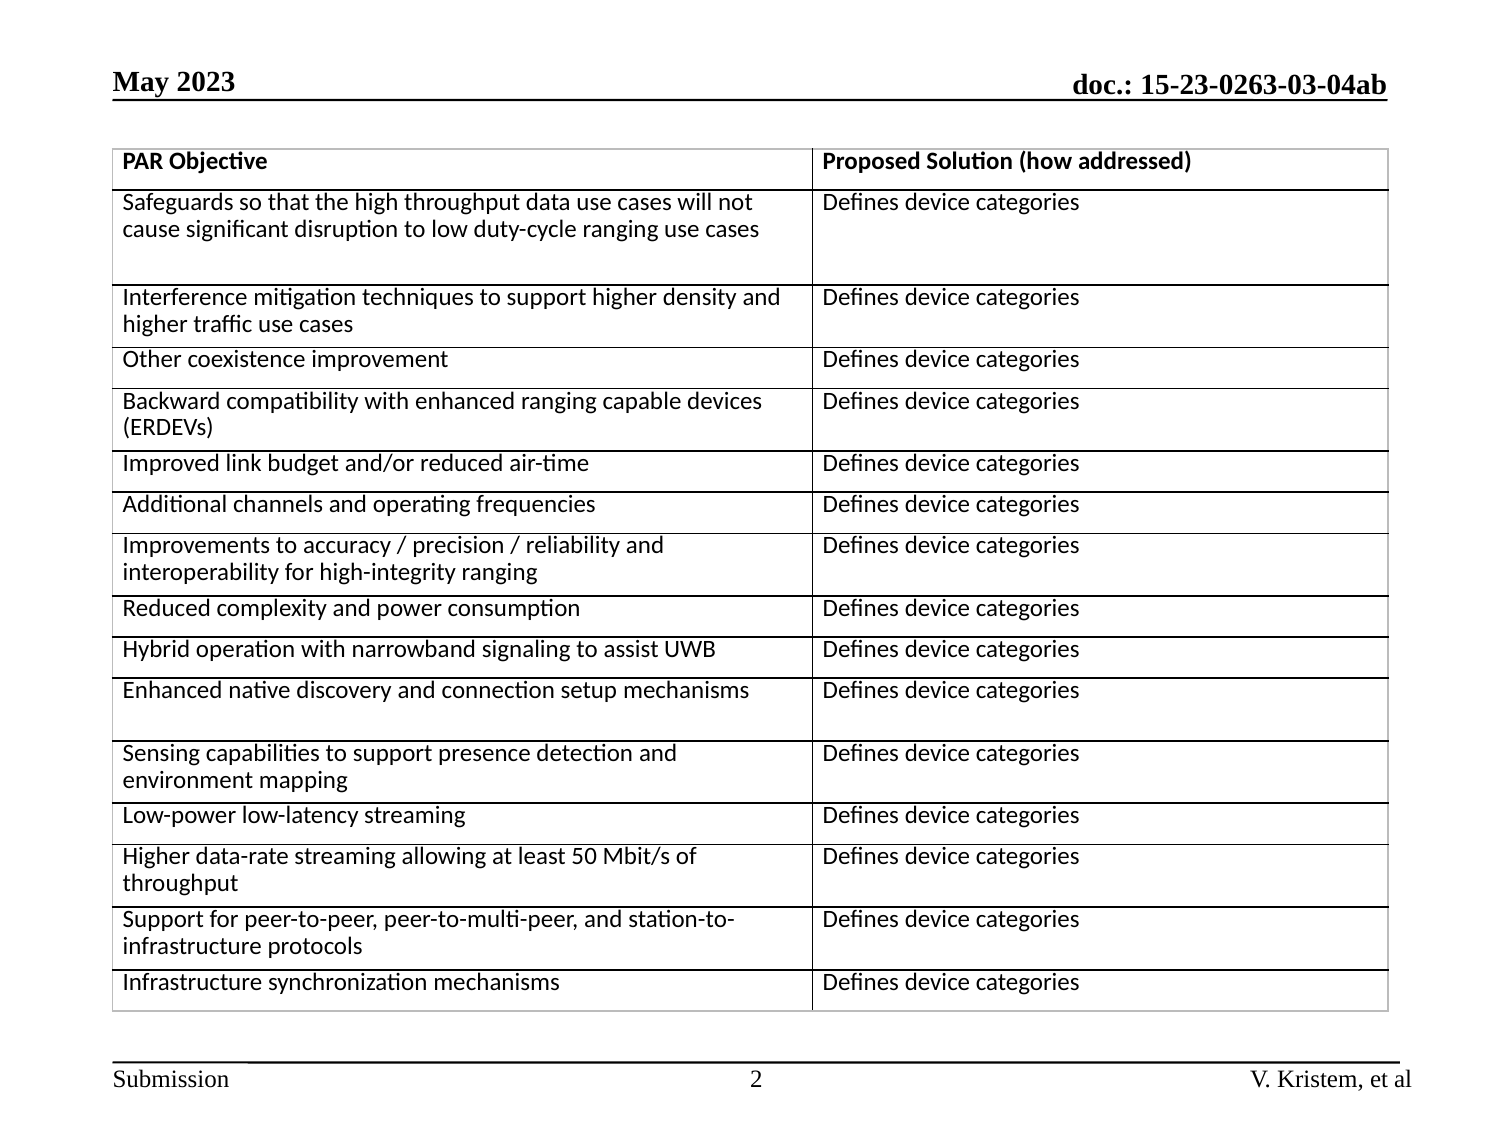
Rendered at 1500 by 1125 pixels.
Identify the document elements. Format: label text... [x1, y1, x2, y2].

text_box doc.: 15-23-0263-03-04ab [949, 64, 1388, 100]
table_cell Backward compatibility with enhanced ranging capable devices (ERDEVs) [113, 389, 812, 450]
table_cell Defines device categories [813, 679, 1387, 740]
table_cell Hybrid operation with narrowband signaling to assist UWB [113, 638, 812, 677]
footer V. Kristem, et al [820, 1062, 1413, 1093]
table_cell Reduced complexity and power consumption [113, 597, 812, 636]
table_cell Defines device categories [813, 534, 1387, 595]
table_cell Safeguards so that the high throughput data use cases will not cause significant disruption to low duty-cycle ranging use cases [113, 191, 812, 284]
table_cell Enhanced native discovery and connection setup mechanisms [113, 679, 812, 740]
table_header Proposed Solution (how addressed) [813, 150, 1387, 189]
table_cell Defines device categories [813, 804, 1387, 844]
table_cell Interference mitigation techniques to support higher density and higher traffic use cases [113, 286, 812, 347]
table_cell Low-power low-latency streaming [113, 804, 812, 844]
table_cell Defines device categories [813, 597, 1387, 636]
table_cell Defines device categories [813, 845, 1387, 906]
table_cell Defines device categories [813, 286, 1387, 347]
table_cell Defines device categories [813, 742, 1387, 802]
table_cell Defines device categories [813, 971, 1387, 1010]
table_cell Defines device categories [813, 348, 1387, 388]
table_cell Infrastructure synchronization mechanisms [113, 971, 812, 1010]
table_cell Other coexistence improvement [113, 348, 812, 388]
table_header PAR Objective [113, 150, 812, 189]
table_cell Defines device categories [813, 493, 1387, 533]
table_cell Defines device categories [813, 638, 1387, 677]
table_cell Additional channels and operating frequencies [113, 493, 812, 533]
table_cell Defines device categories [813, 389, 1387, 450]
table_cell Sensing capabilities to support presence detection and environment mapping [113, 742, 812, 802]
table_cell Defines device categories [813, 908, 1387, 969]
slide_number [112, 62, 375, 98]
table_cell Improved link budget and/or reduced air-time [113, 452, 812, 491]
table_cell Support for peer-to-peer, peer-to-multi-peer, and station-to-infrastructure protocols [113, 908, 812, 969]
table_cell Improvements to accuracy / precision / reliability and interoperability for high-integrity ranging [113, 534, 812, 595]
table_cell Defines device categories [813, 191, 1387, 284]
slide_number 2 [749, 1062, 763, 1093]
table_cell Defines device categories [813, 452, 1387, 491]
table_cell Higher data-rate streaming allowing at least 50 Mbit/s of throughput [113, 845, 812, 906]
